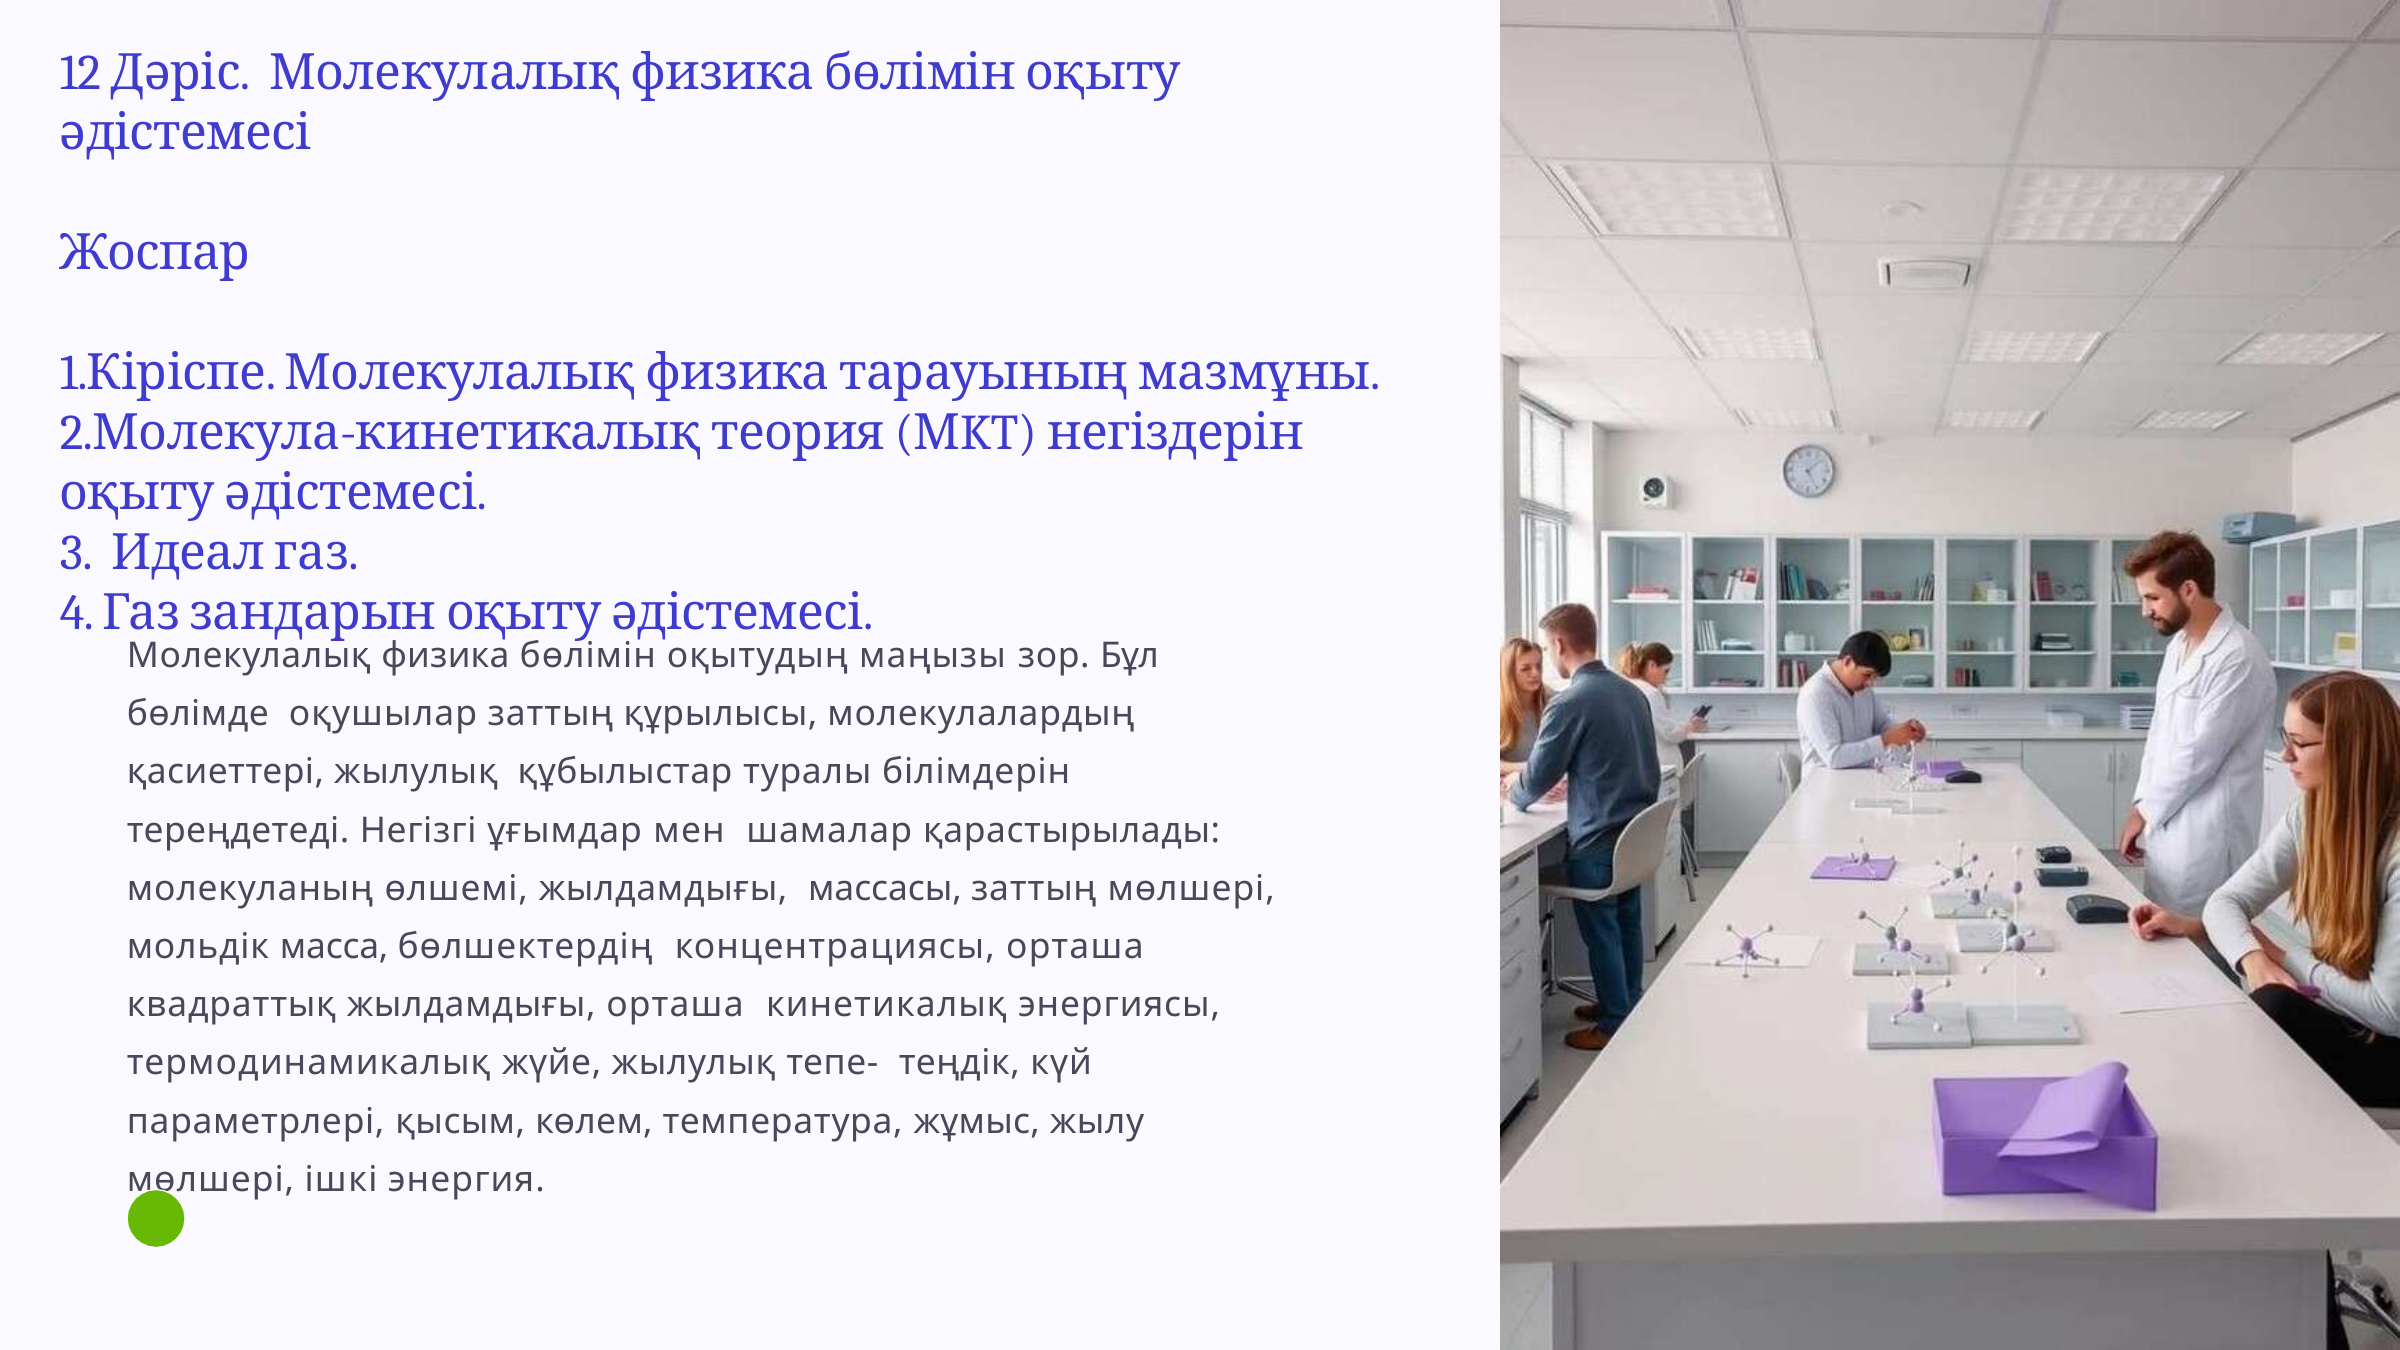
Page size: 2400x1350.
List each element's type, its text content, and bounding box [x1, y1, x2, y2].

text_box Молекулалық физика бөлімін оқытудың маңызы зор. Бұл бөлімде оқушылар заттың құрылысы, молекулалардың қасиеттері, жылулық құбылыстар туралы білімдерін тереңдетеді. Негізгі ұғымдар мен шамалар қарастырылады: молекуланың өлшемі, жылдамдығы, массасы, заттың мөлшері, мольдік масса, бөлшектердің концентрациясы, орташа квадраттық жылдамдығы, орташа кинетикалық энергиясы, термодинамикалық жүйе, жылулық тепе- теңдік, күй параметрлері, қысым, көлем, температура, жұмыс, жылу мөлшері, ішкі энергия. [124, 614, 1305, 1199]
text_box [126, 1188, 186, 1249]
title 12 Дәріс. Молекулалық физика бөлімін оқыту әдістемесі Жоспар 1.Кіріспе. Молекулалық физика тарауының мазмұны. 2.Молекула-кинетикалық теория (МKT) негіздерін оқыту әдістемесі. 3. Идеал газ. 4. Газ зандарын оқыту әдістемесі. [57, 37, 1425, 640]
picture [1499, 0, 2400, 1350]
